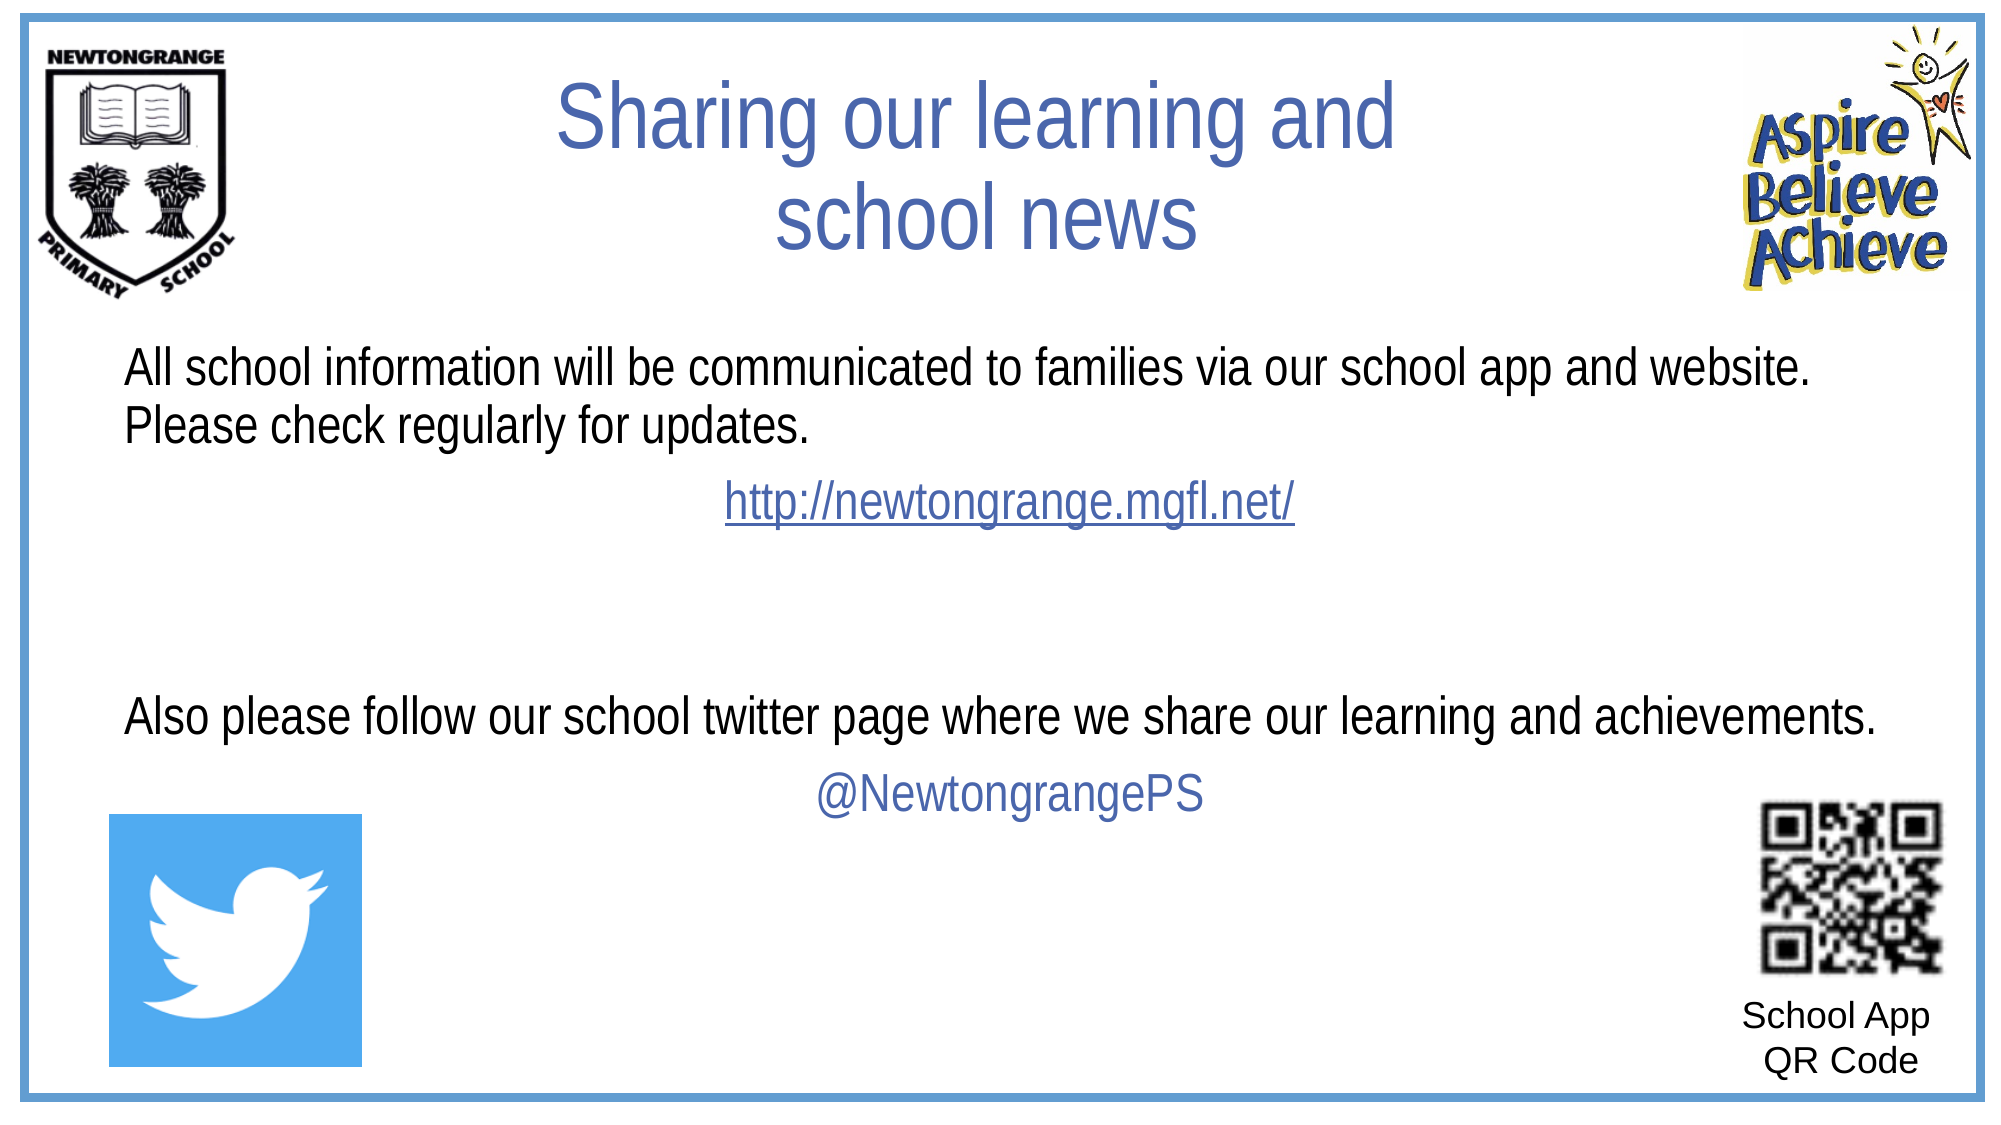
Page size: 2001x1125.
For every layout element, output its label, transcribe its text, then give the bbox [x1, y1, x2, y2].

picture [109, 814, 362, 1068]
picture [24, 42, 251, 311]
text_box School App QR Code [1712, 983, 1971, 1089]
text_box [24, 17, 1981, 1098]
picture [1742, 24, 1971, 292]
picture [1735, 777, 1971, 1002]
